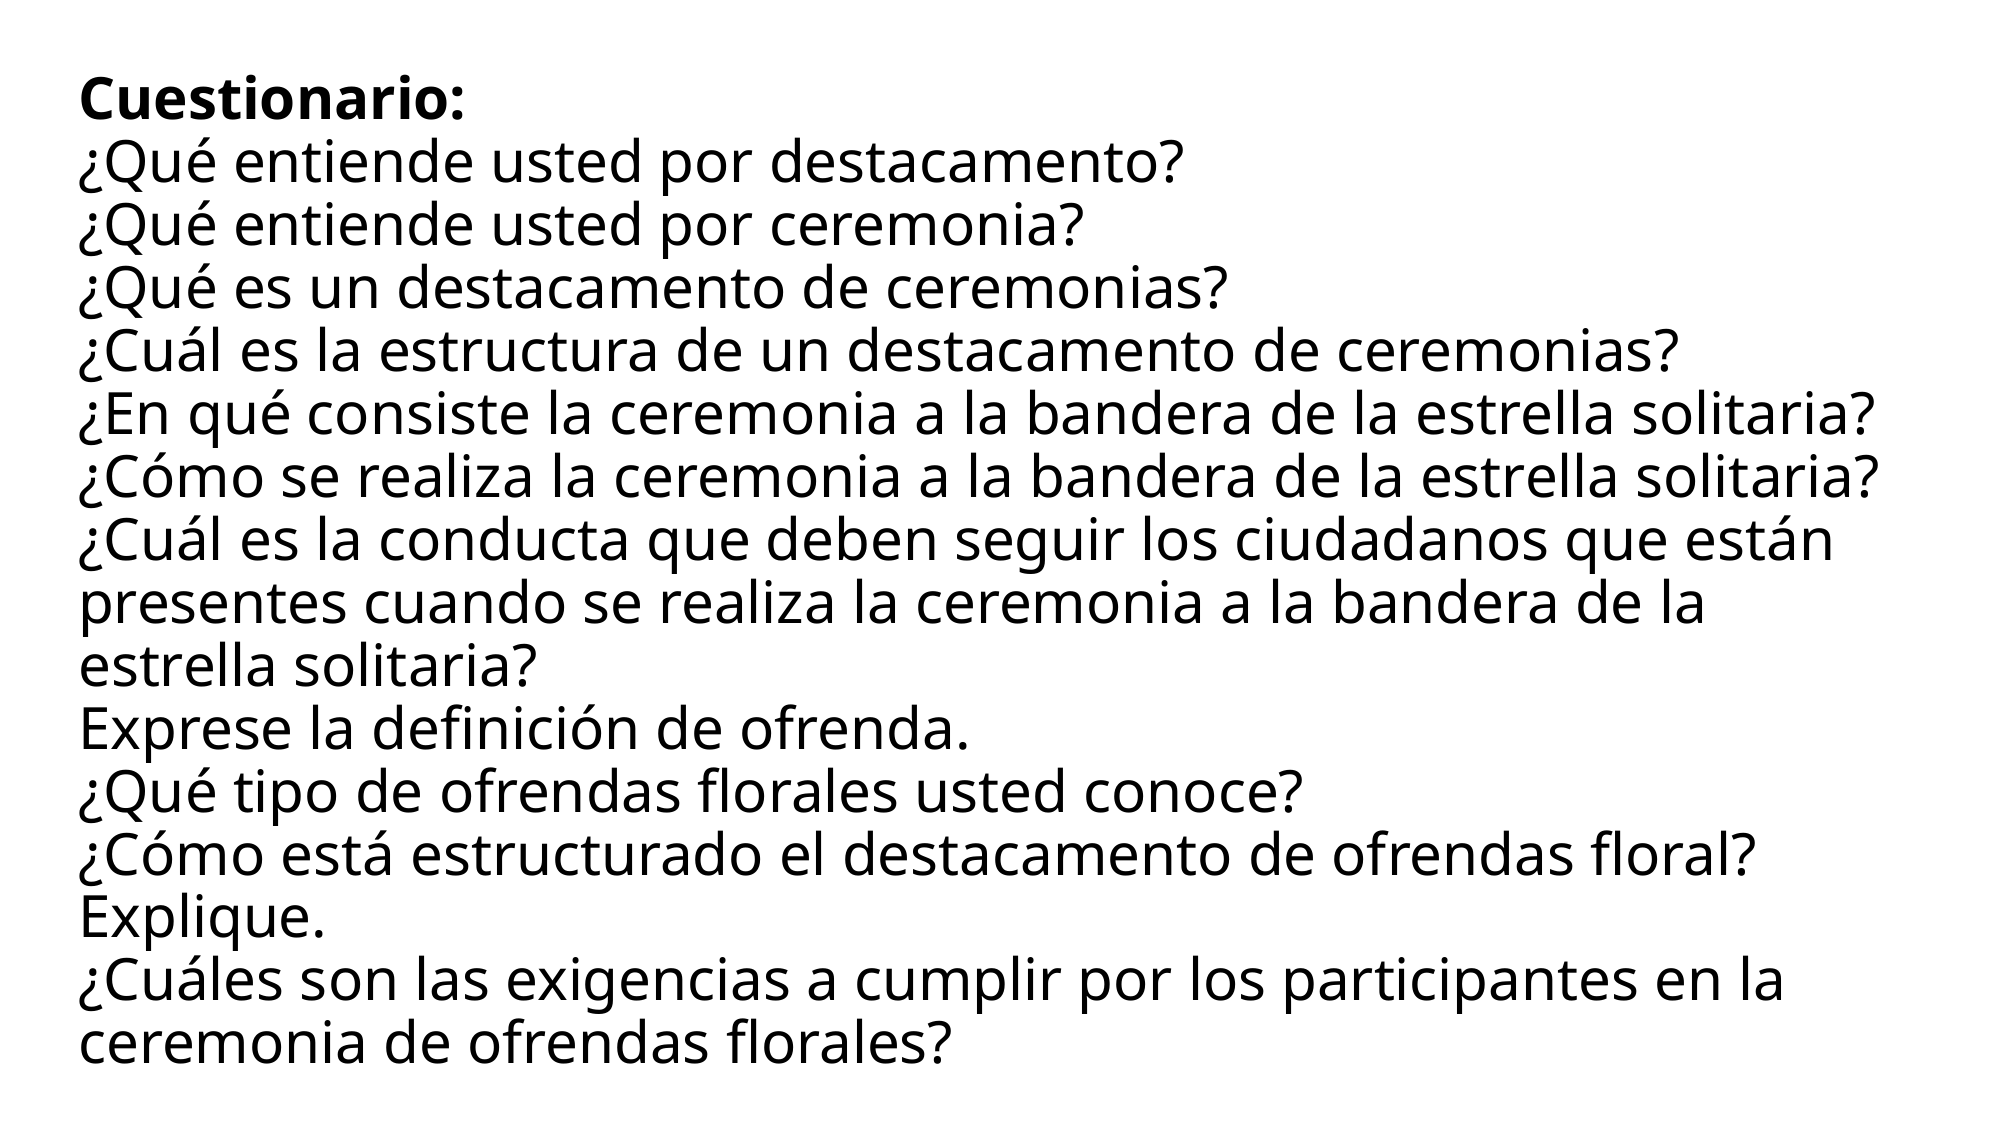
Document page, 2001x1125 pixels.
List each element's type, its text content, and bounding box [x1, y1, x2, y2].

title Cuestionario: ¿Qué entiende usted por destacamento? ¿Qué entiende usted por ceremonia? ¿Qué es un destacamento de ceremonias? ¿Cuál es la estructura de un destacamento de ceremonias? ¿En qué consiste la ceremonia a la bandera de la estrella solitaria? ¿Cómo se realiza la ceremonia a la bandera de la estrella solitaria? ¿Cuál es la conducta que deben seguir los ciudadanos que están presentes cuando se realiza la ceremonia a la bandera de la estrella solitaria? Exprese la definición de ofrenda. ¿Qué tipo de ofrendas florales usted conoce? ¿Cómo está estructurado el destacamento de ofrendas floral? Explique. ¿Cuáles son las exigencias a cumplir por los participantes en la ceremonia de ofrendas florales? [63, 59, 1934, 1086]
